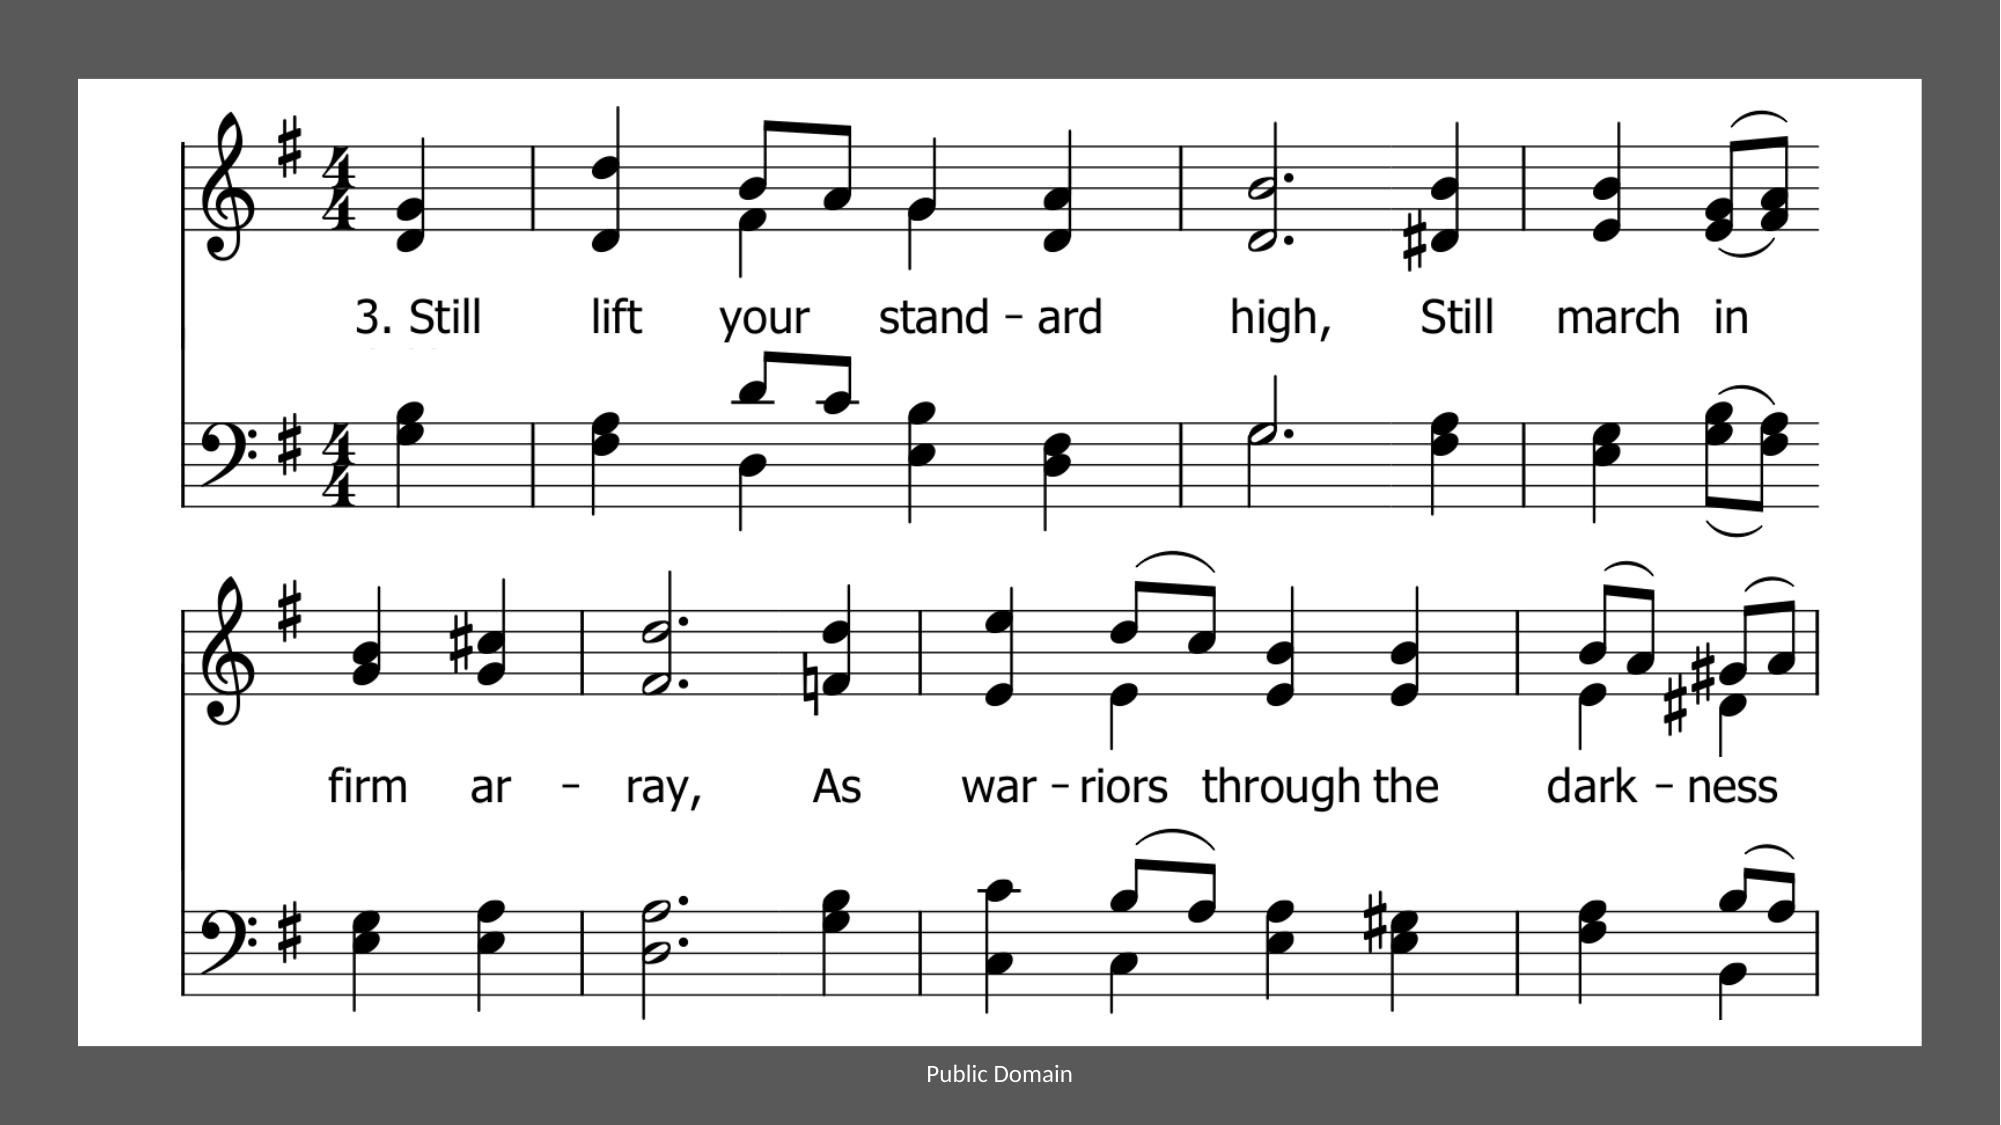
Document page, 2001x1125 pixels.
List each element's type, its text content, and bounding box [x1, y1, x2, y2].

picture [180, 105, 1820, 1020]
footer Public Domain [662, 1042, 1338, 1103]
text_box [0, 0, 2000, 1125]
text_box [77, 78, 1923, 1047]
